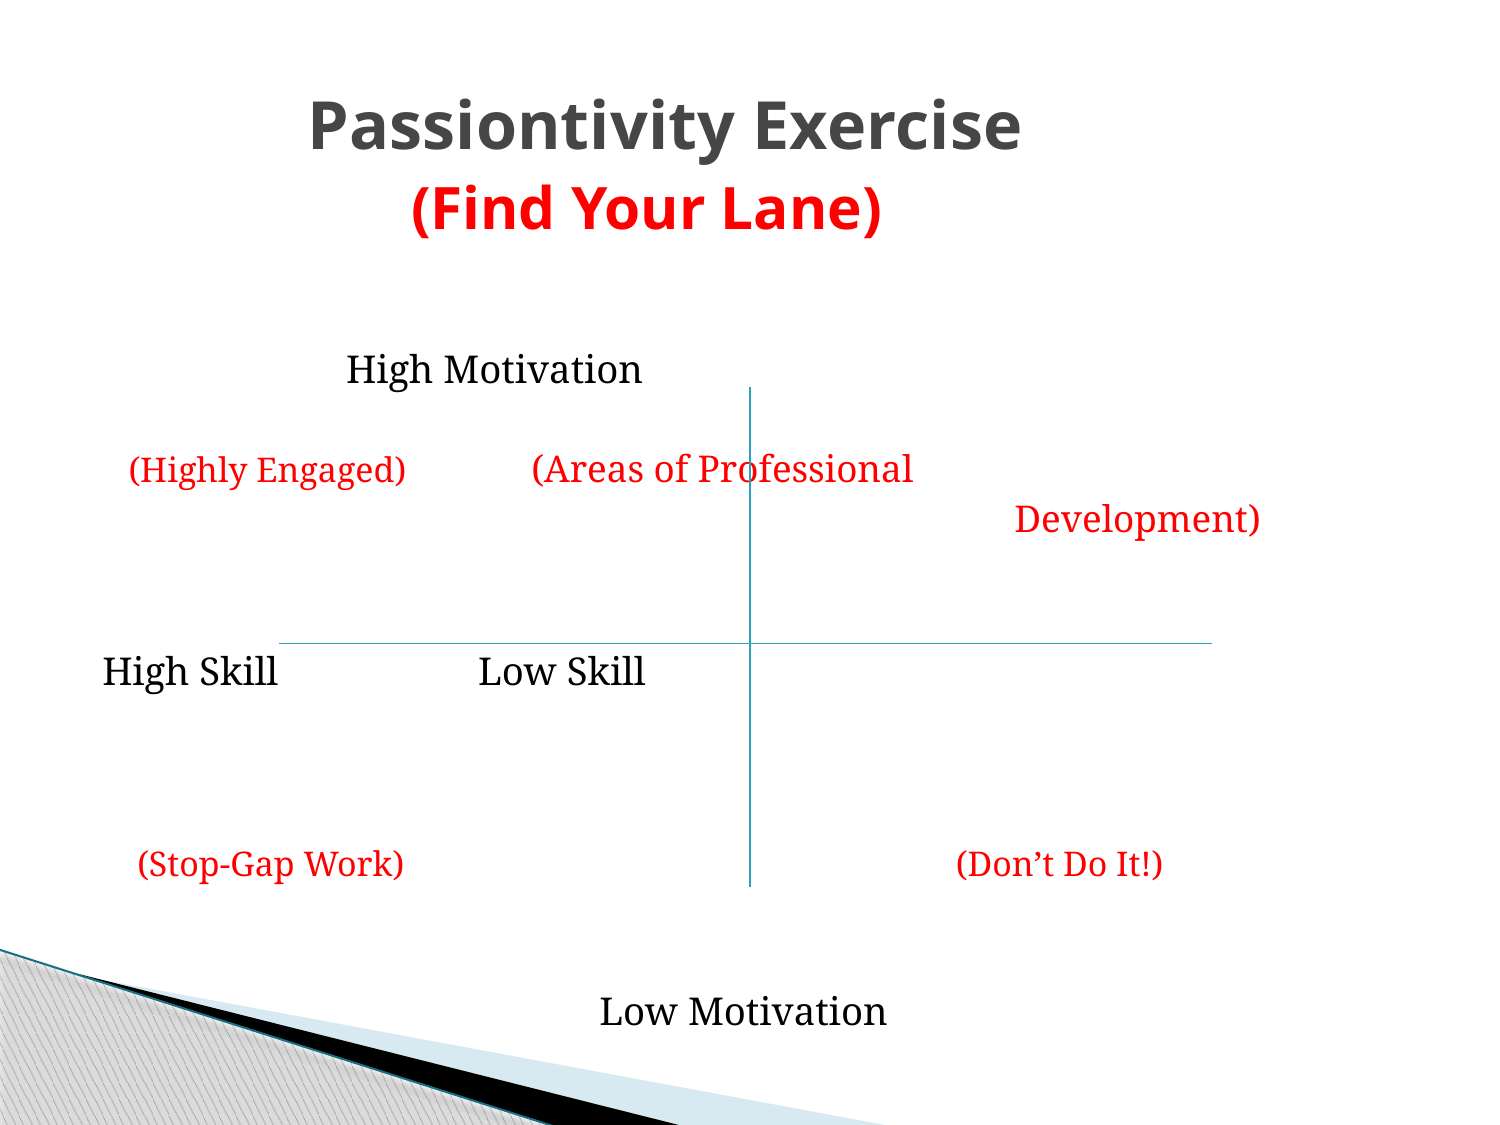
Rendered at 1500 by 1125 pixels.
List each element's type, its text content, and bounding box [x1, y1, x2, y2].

title Passiontivity Exercise (Find Your Lane) [137, 75, 1290, 250]
list High Motivation (Highly Engaged) (Areas of Professional Development) High Skill Low Skill (Stop-Gap Work) (Don’t Do It!) Low Motivation [87, 337, 1400, 1050]
